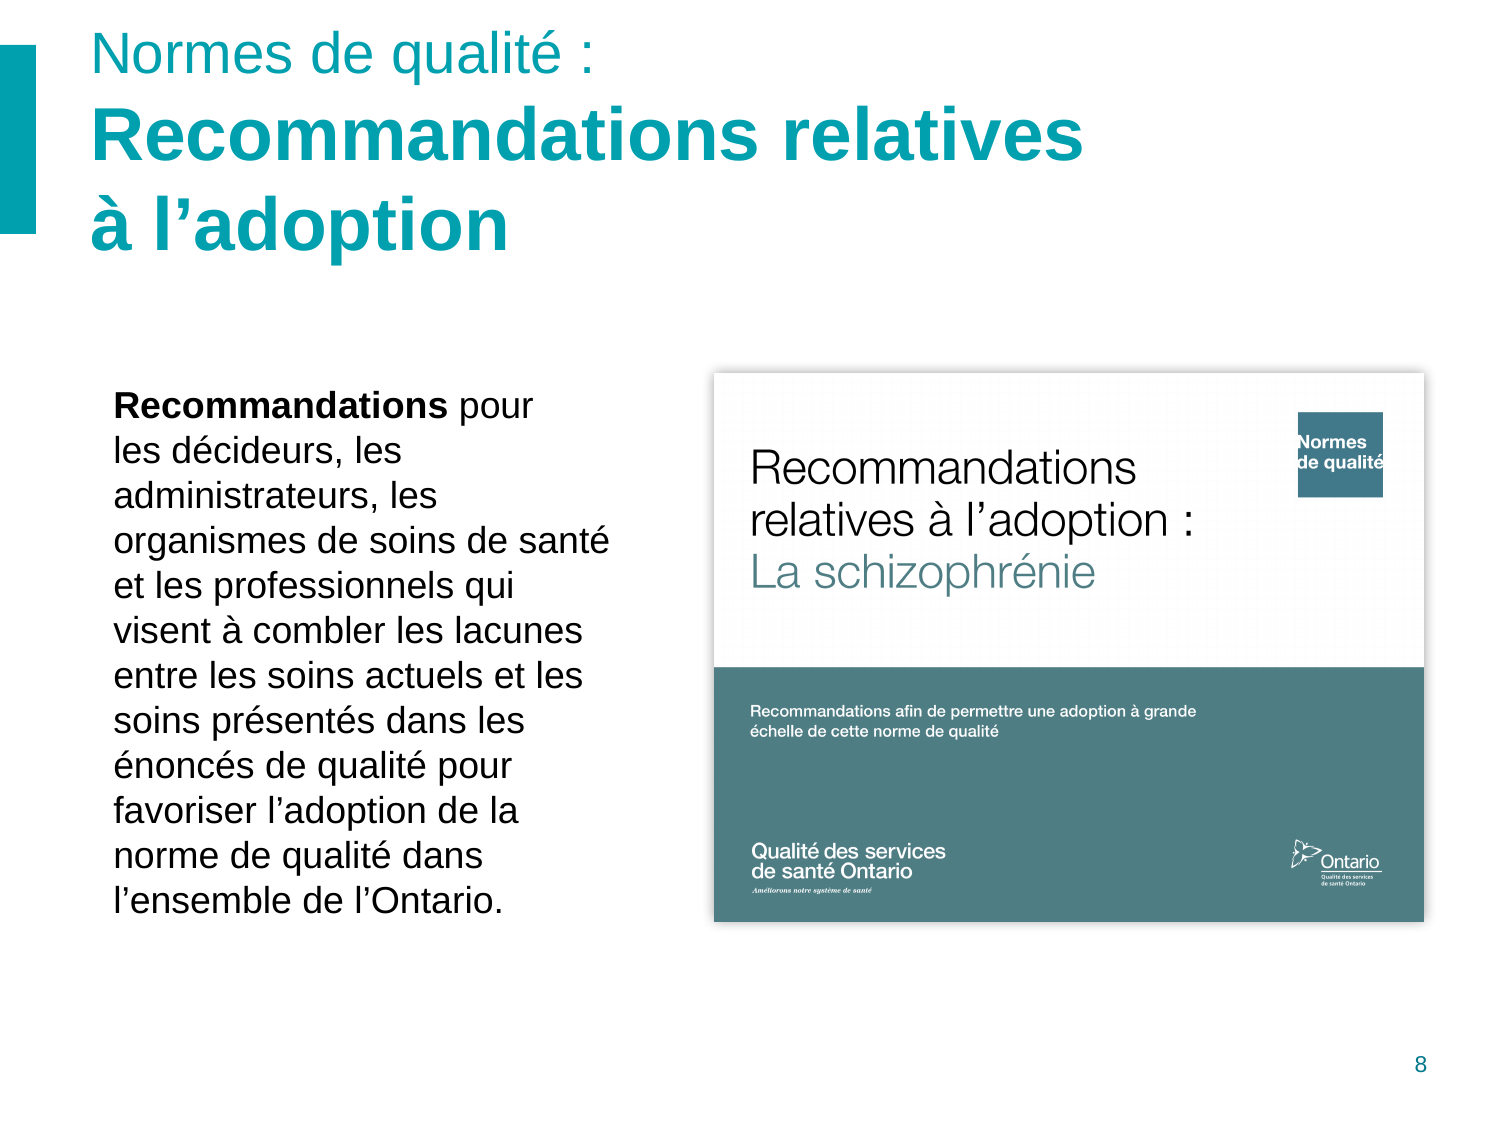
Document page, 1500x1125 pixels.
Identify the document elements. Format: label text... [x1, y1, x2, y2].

list Recommandations pour les décideurs, les administrateurs, les organismes de soins de santé et les professionnels qui visent à combler les lacunes entre les soins actuels et les soins présentés dans les énoncés de qualité pour favoriser l’adoption de la norme de qualité dans l’ensemble de l’Ontario. [95, 374, 629, 837]
title Normes de qualité : Recommandations relatives à l’adoption [75, 45, 1428, 237]
picture [714, 373, 1425, 923]
